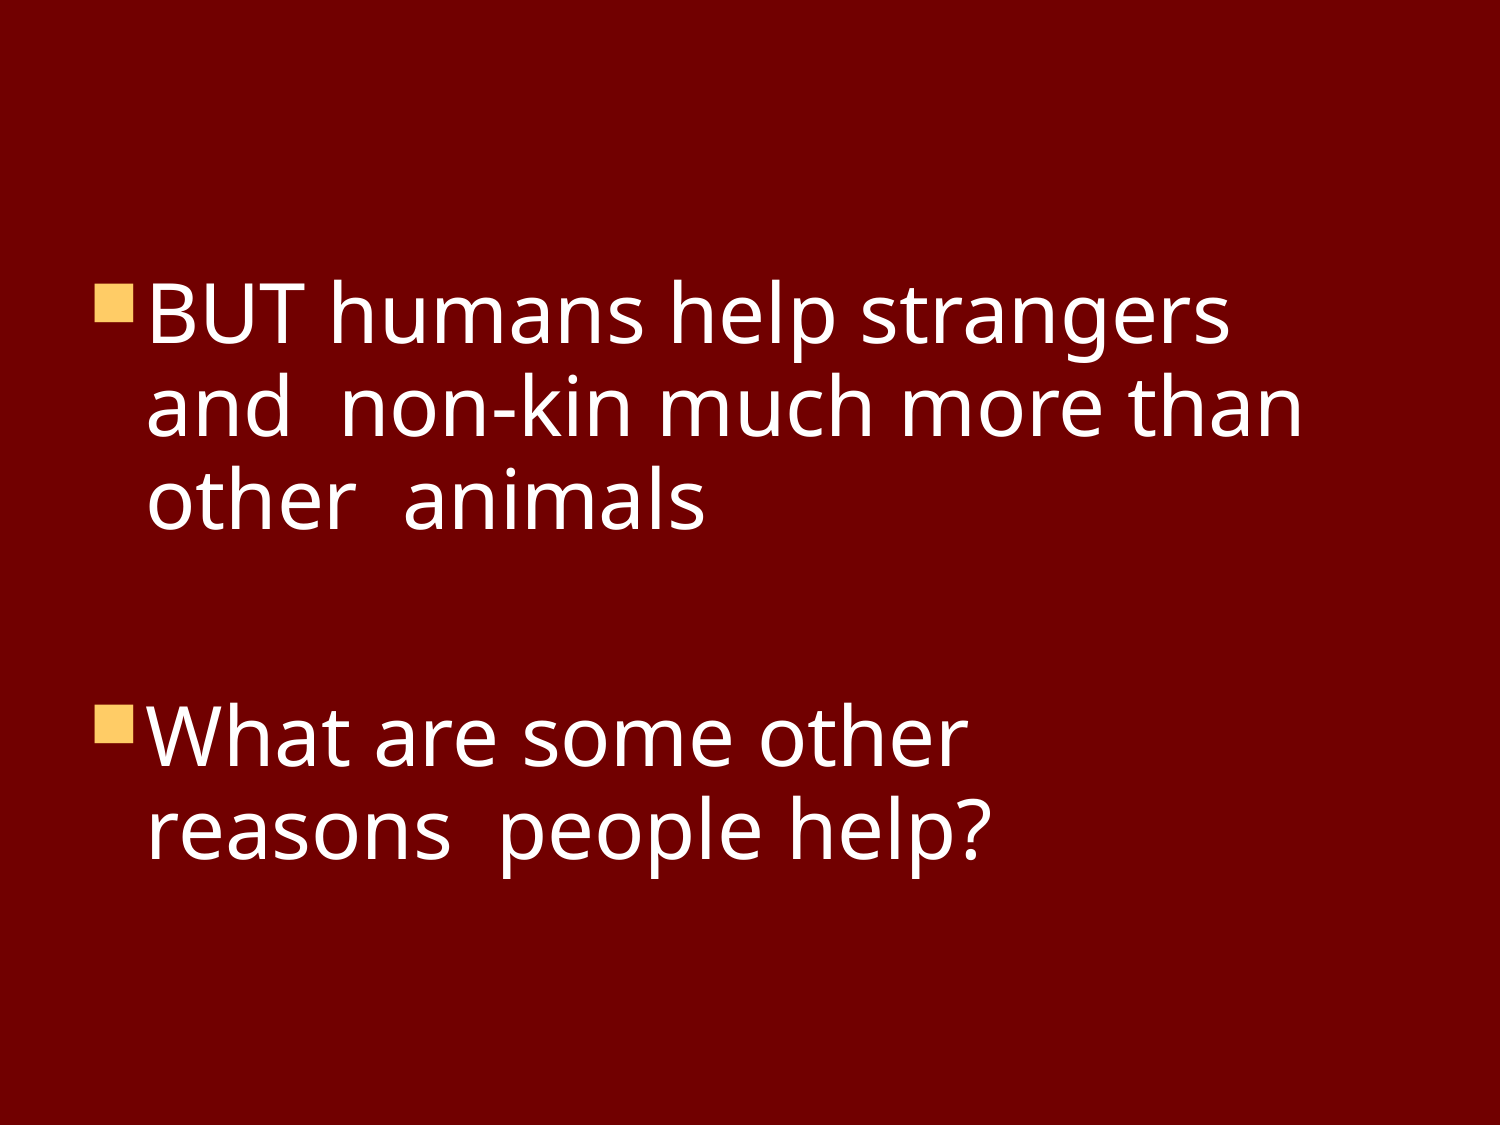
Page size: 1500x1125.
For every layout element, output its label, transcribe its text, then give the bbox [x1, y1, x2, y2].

text_box BUT humans help strangers and non-kin much more than other animals What are some other reasons people help? [87, 259, 1347, 877]
